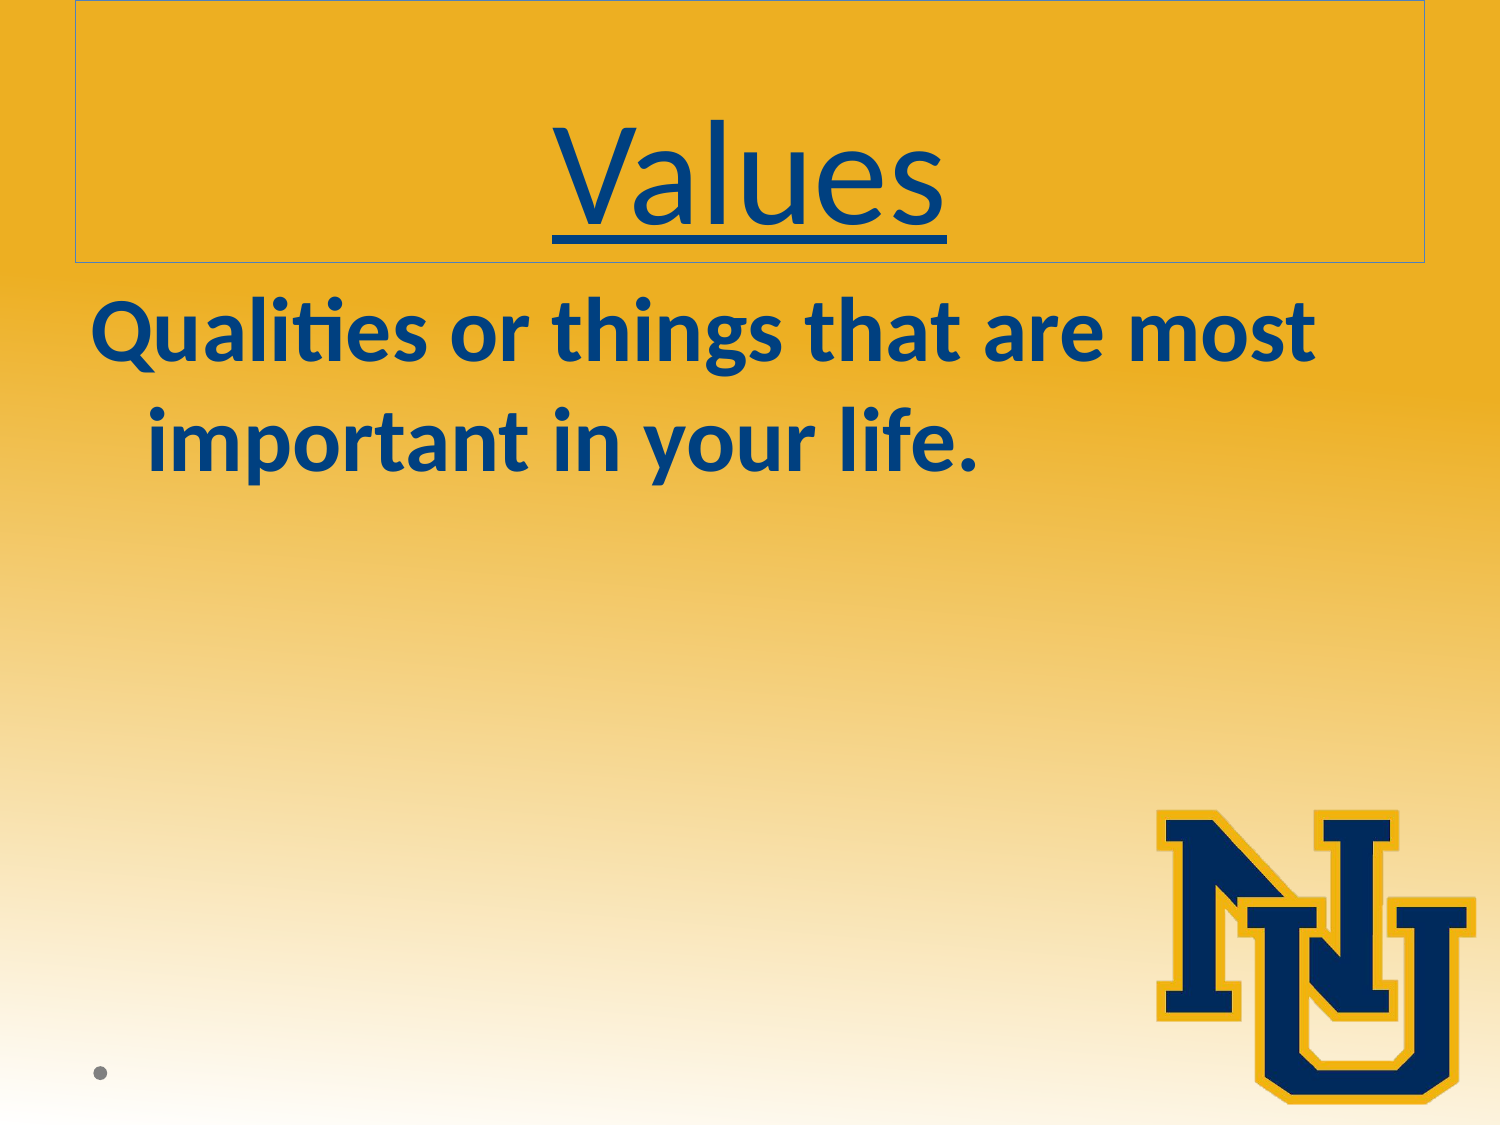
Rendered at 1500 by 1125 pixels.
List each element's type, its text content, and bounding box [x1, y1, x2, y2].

picture [1149, 805, 1481, 1108]
list Qualities or things that are most important in your life. [75, 262, 1425, 1005]
title Values [75, 0, 1425, 262]
